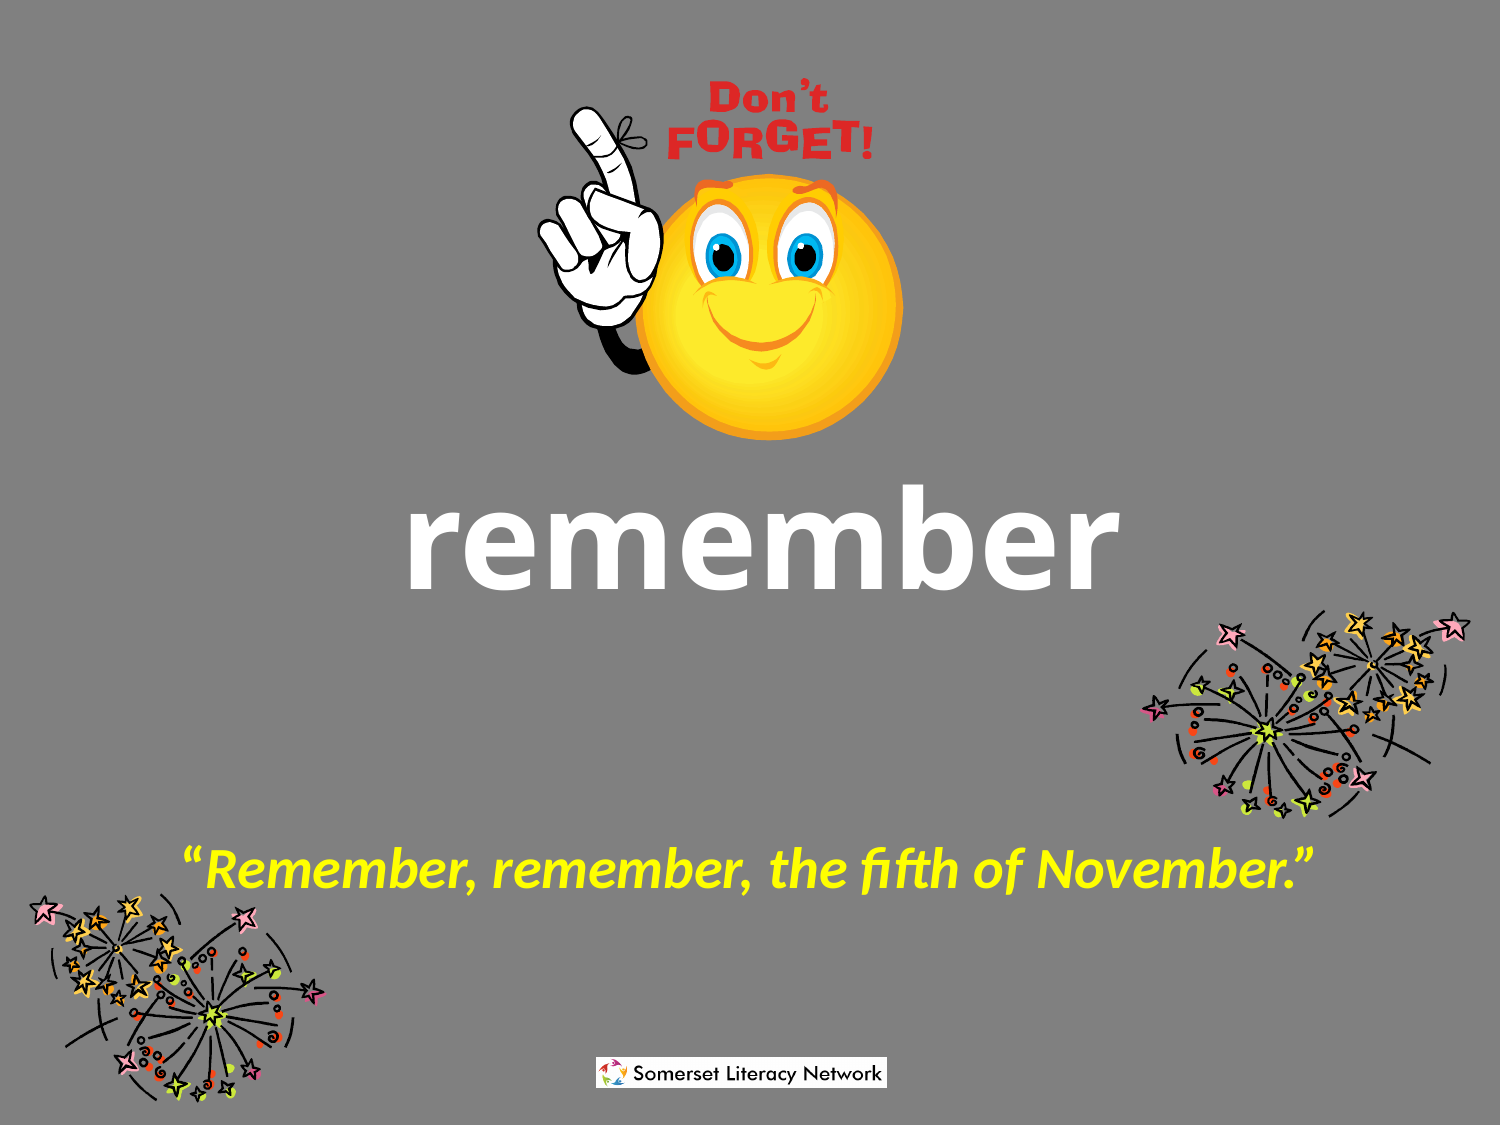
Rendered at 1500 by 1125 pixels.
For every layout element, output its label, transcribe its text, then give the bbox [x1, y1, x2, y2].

picture [537, 77, 904, 441]
footer [512, 1042, 988, 1103]
picture [596, 1056, 887, 1088]
picture [29, 893, 327, 1103]
text_box “Remember, remember, the fifth of November.” [0, 822, 1500, 908]
picture [1139, 609, 1471, 820]
text_box remember [348, 444, 1176, 625]
